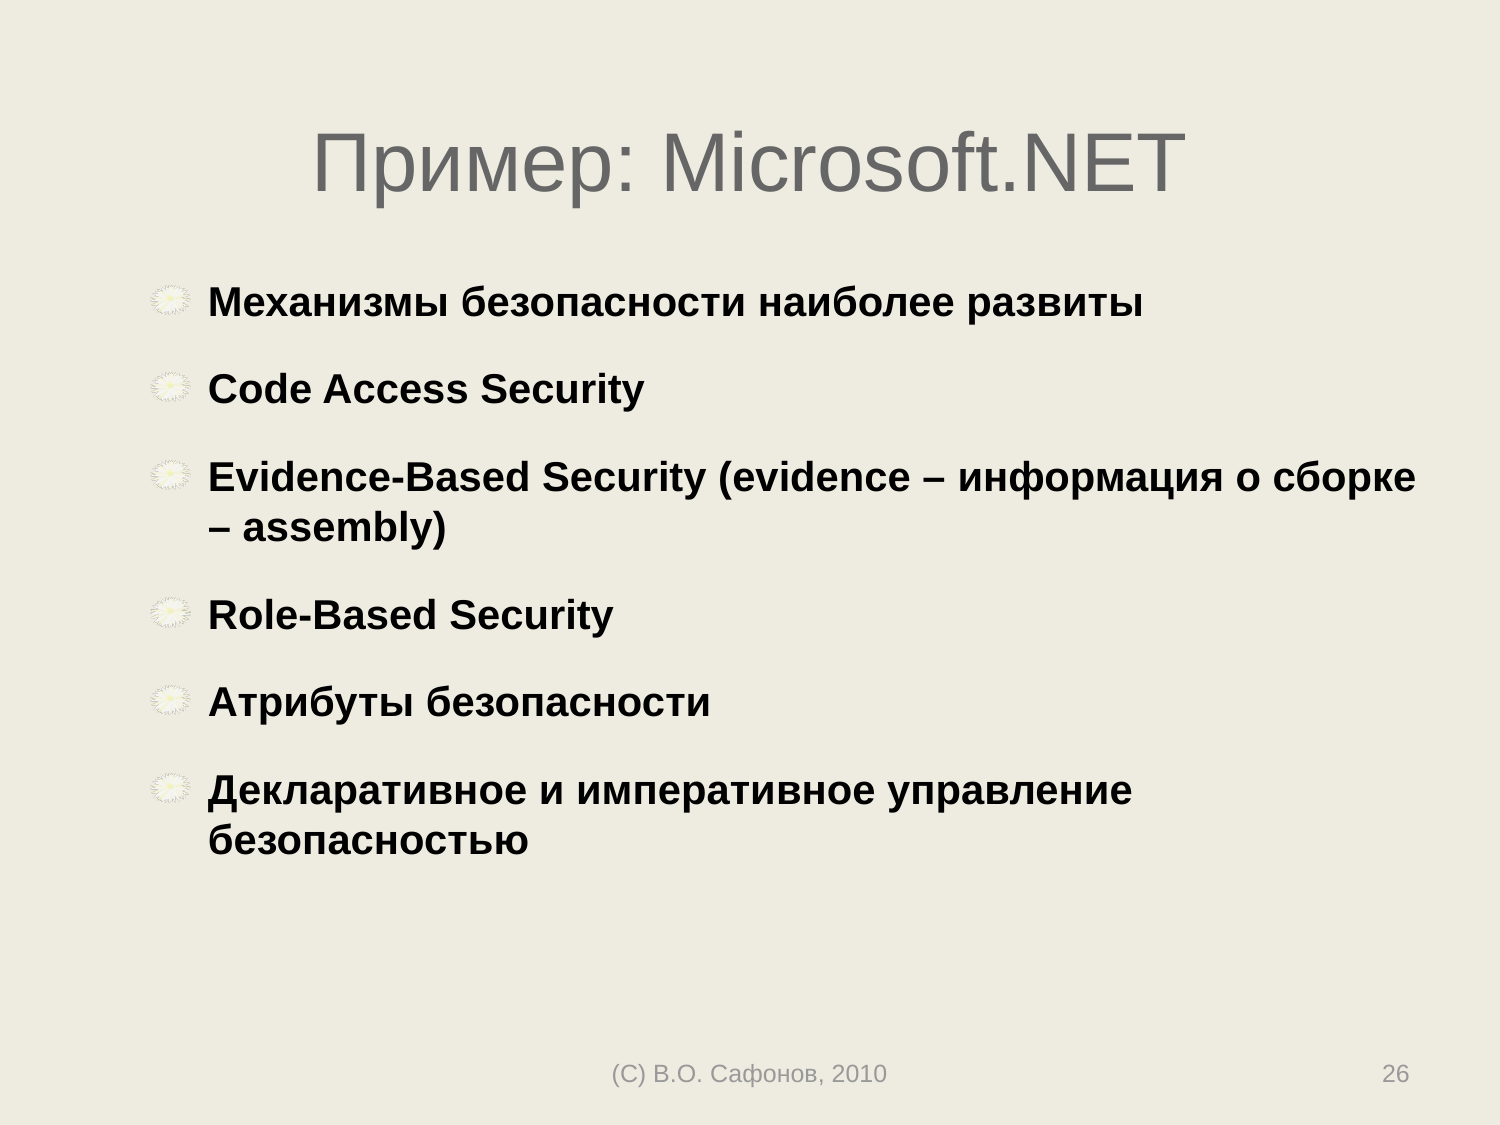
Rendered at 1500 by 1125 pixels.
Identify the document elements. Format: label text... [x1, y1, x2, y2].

picture [150, 685, 191, 715]
footer (C) В.О. Сафонов, 2010 [512, 1042, 988, 1103]
title Пример: Microsoft.NET [74, 49, 1426, 268]
list Механизмы безопасности наиболее развиты Code Access Security Evidence-Based Security (evidence – информация о сборке – assembly) Role-Based Security Атрибуты безопасности Декларативное и императивное управление безопасностью [135, 267, 1450, 955]
picture [150, 285, 191, 315]
picture [150, 773, 191, 803]
picture [150, 372, 191, 402]
picture [150, 597, 191, 628]
slide_number 26 [1074, 1042, 1425, 1103]
picture [150, 460, 191, 490]
